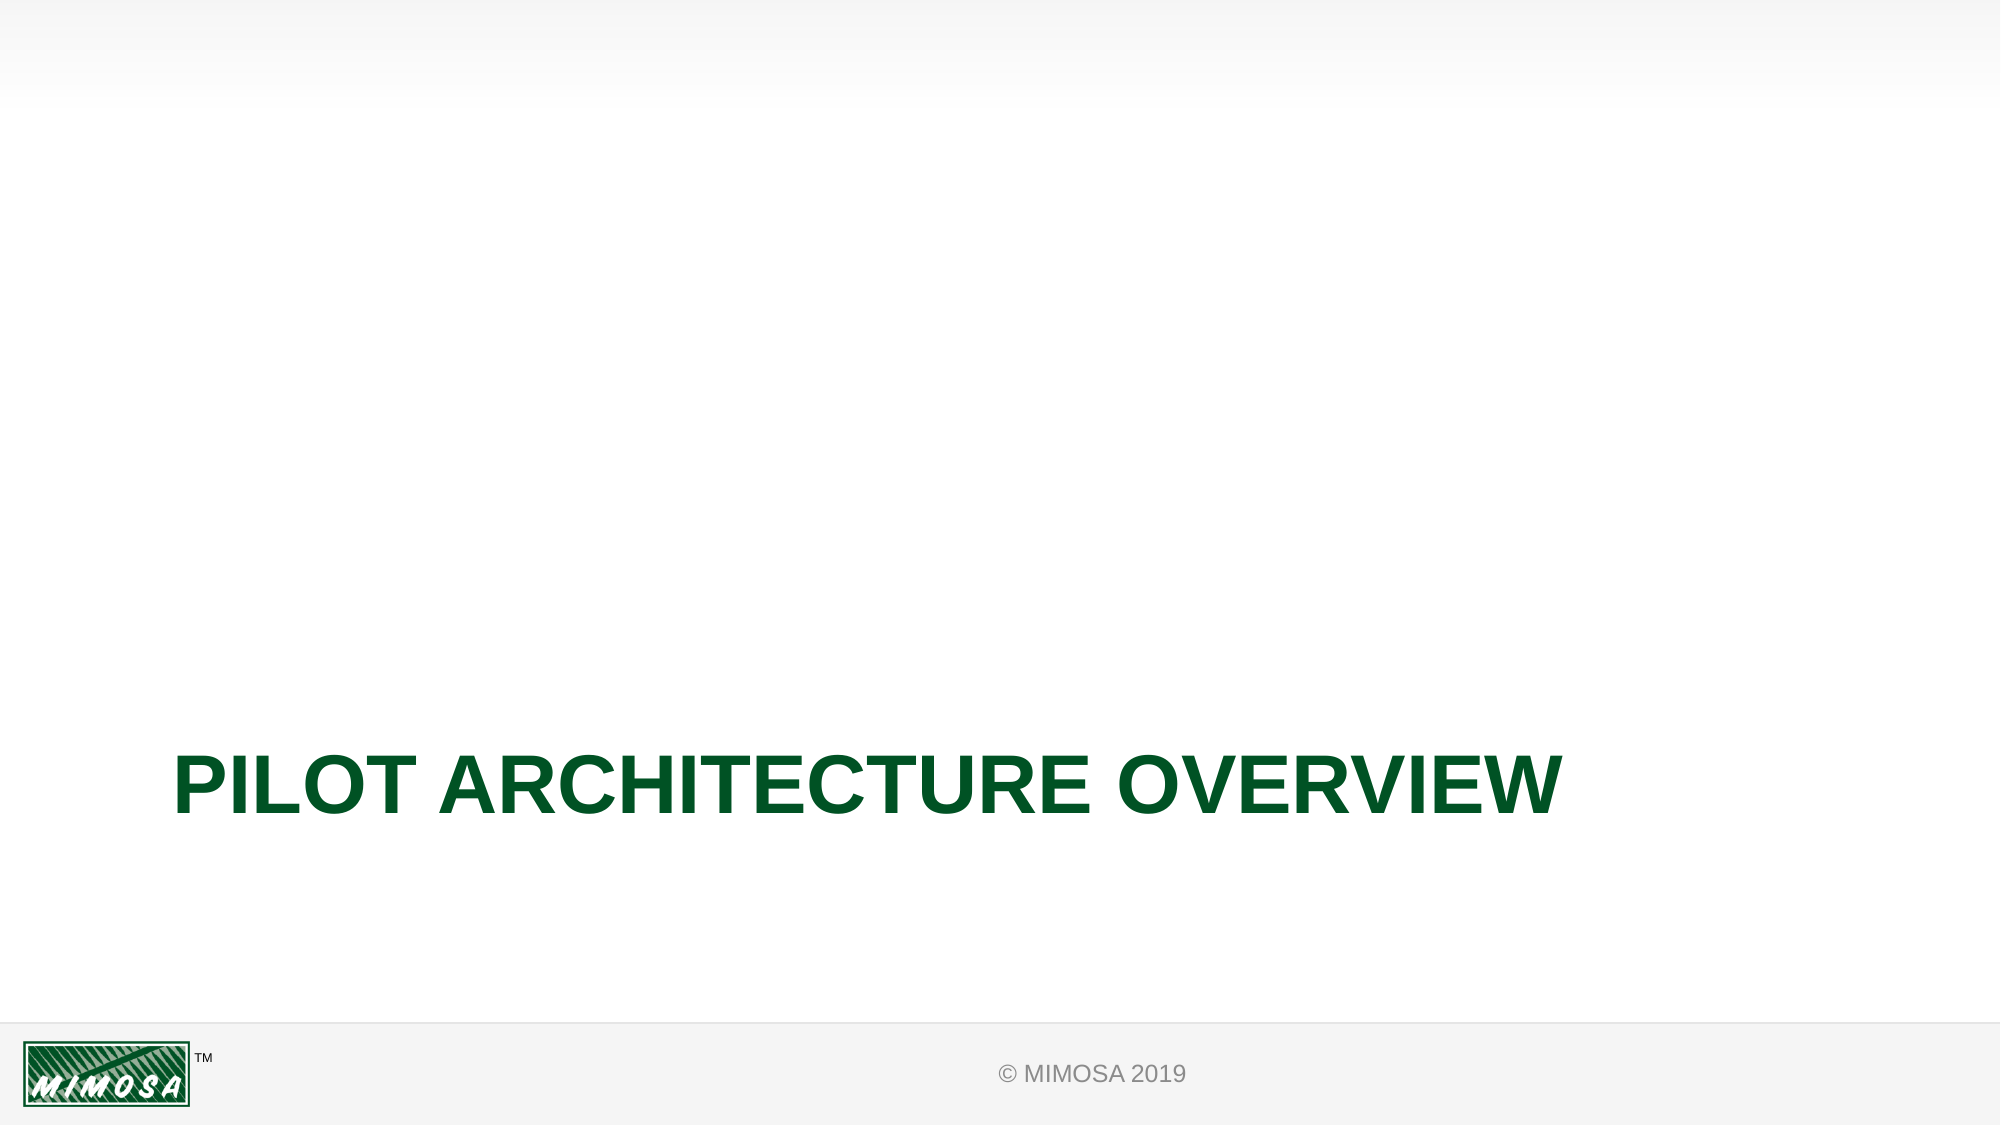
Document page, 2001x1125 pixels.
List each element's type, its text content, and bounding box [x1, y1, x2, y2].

title Pilot Architecture Overview [157, 722, 1858, 947]
footer © MIMOSA 2019 [776, 1042, 1410, 1103]
picture [23, 1041, 190, 1107]
